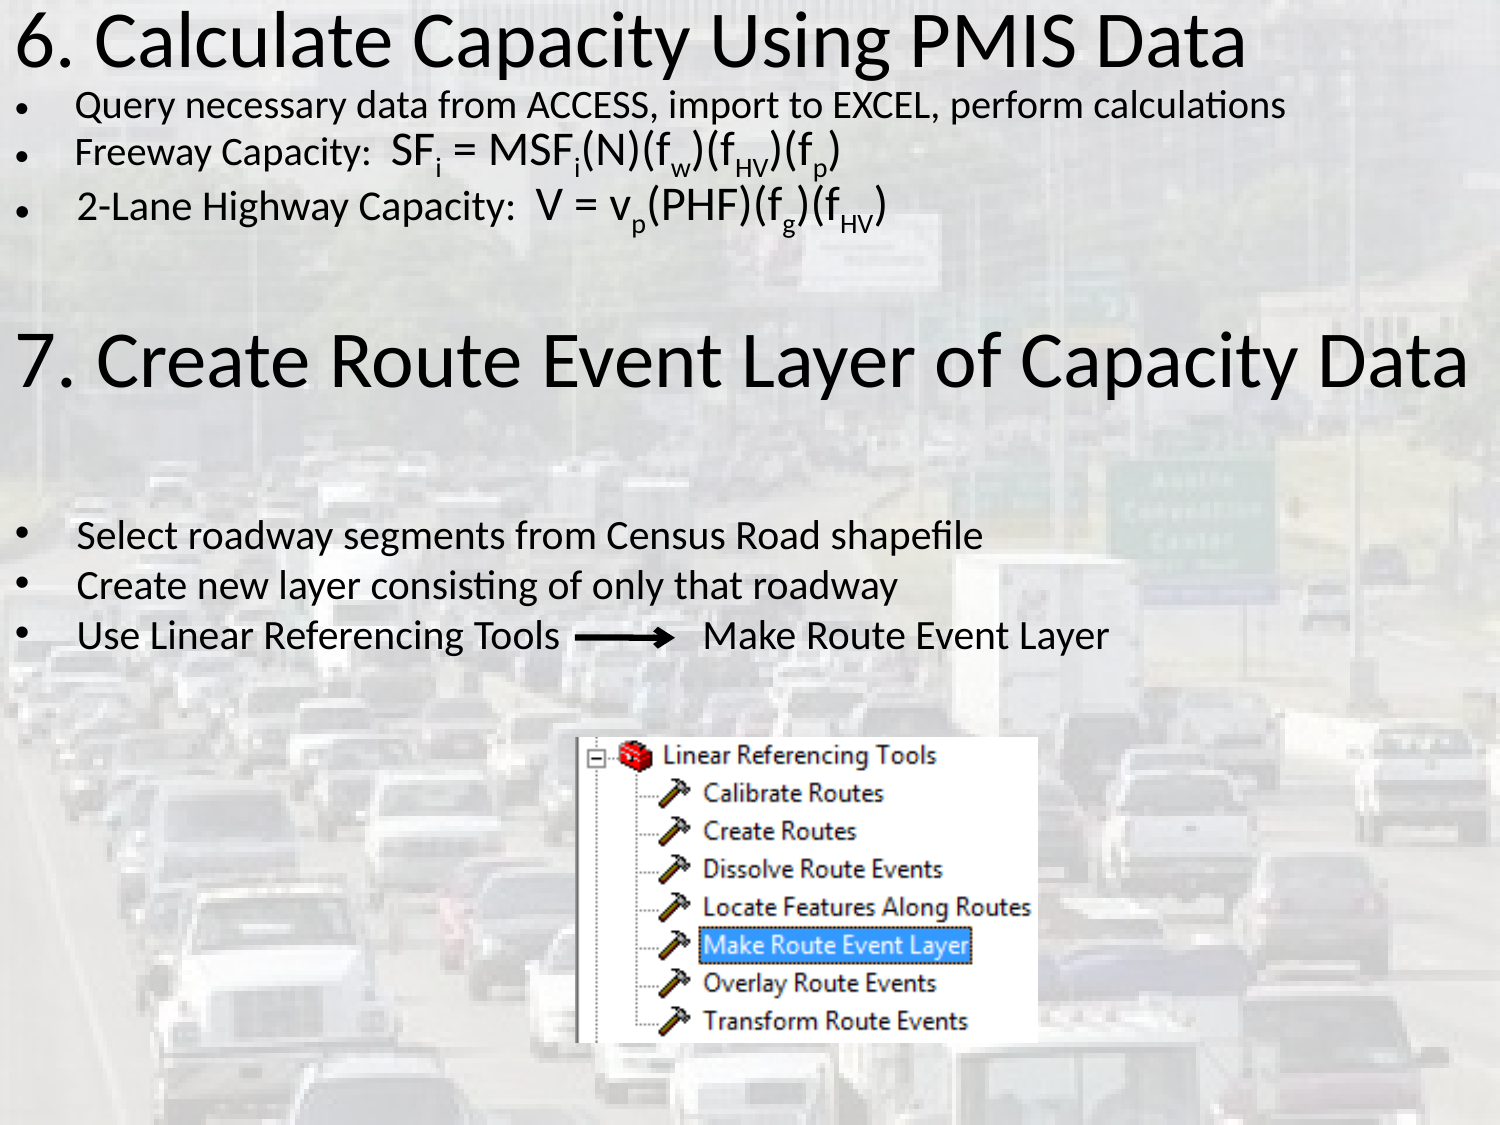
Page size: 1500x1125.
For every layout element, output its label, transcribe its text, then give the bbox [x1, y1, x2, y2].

picture [574, 737, 1038, 1043]
text_box 6. Calculate Capacity Using PMIS Data Query necessary data from ACCESS, import to EXCEL, perform calculations Freeway Capacity: SFi = MSFi(N)(fw)(fHV)(fp) 2-Lane Highway Capacity: V = vp(PHF)(fg)(fHV) 7. Create Route Event Layer of Capacity Data [0, 0, 1500, 488]
text_box Select roadway segments from Census Road shapefile Create new layer consisting of only that roadway Use Linear Referencing Tools Make Route Event Layer [0, 500, 1500, 665]
